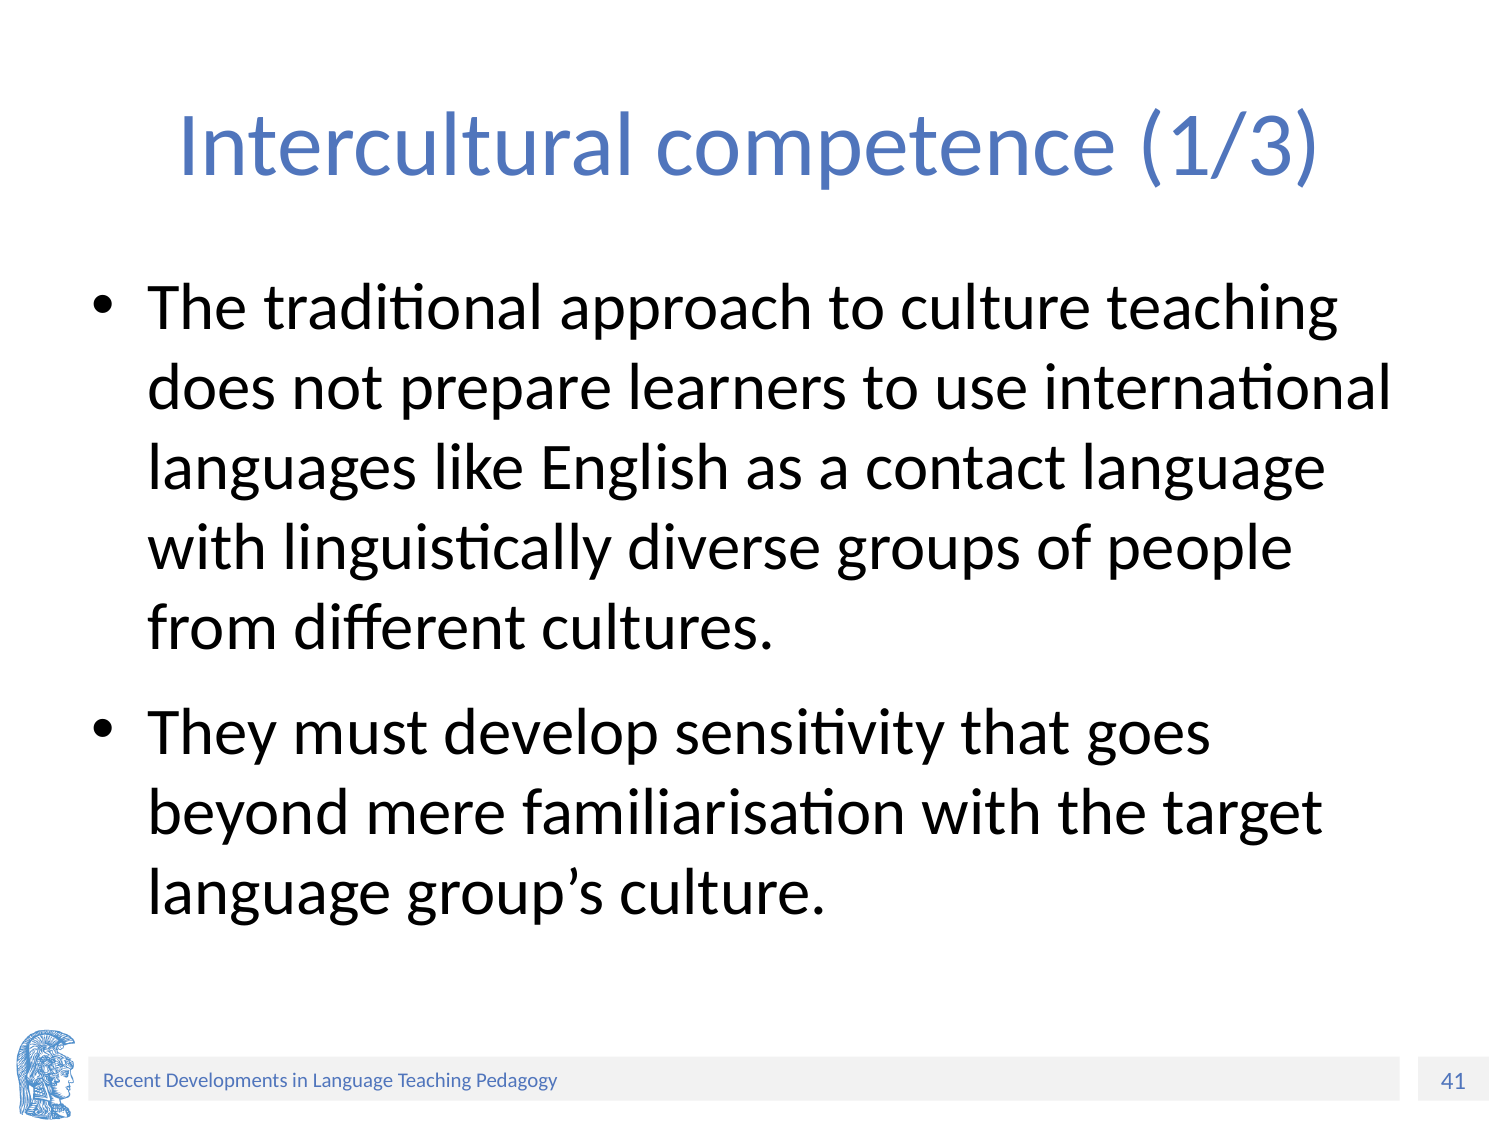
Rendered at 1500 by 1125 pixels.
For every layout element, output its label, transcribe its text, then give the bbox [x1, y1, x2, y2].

list The traditional approach to culture teaching does not prepare learners to use international languages like English as a contact language with linguistically diverse groups of people from different cultures. They must develop sensitivity that goes beyond mere familiarisation with the target language group’s culture. [76, 255, 1427, 998]
picture [9, 1026, 81, 1120]
title Intercultural competence (1/3) [75, 45, 1425, 233]
